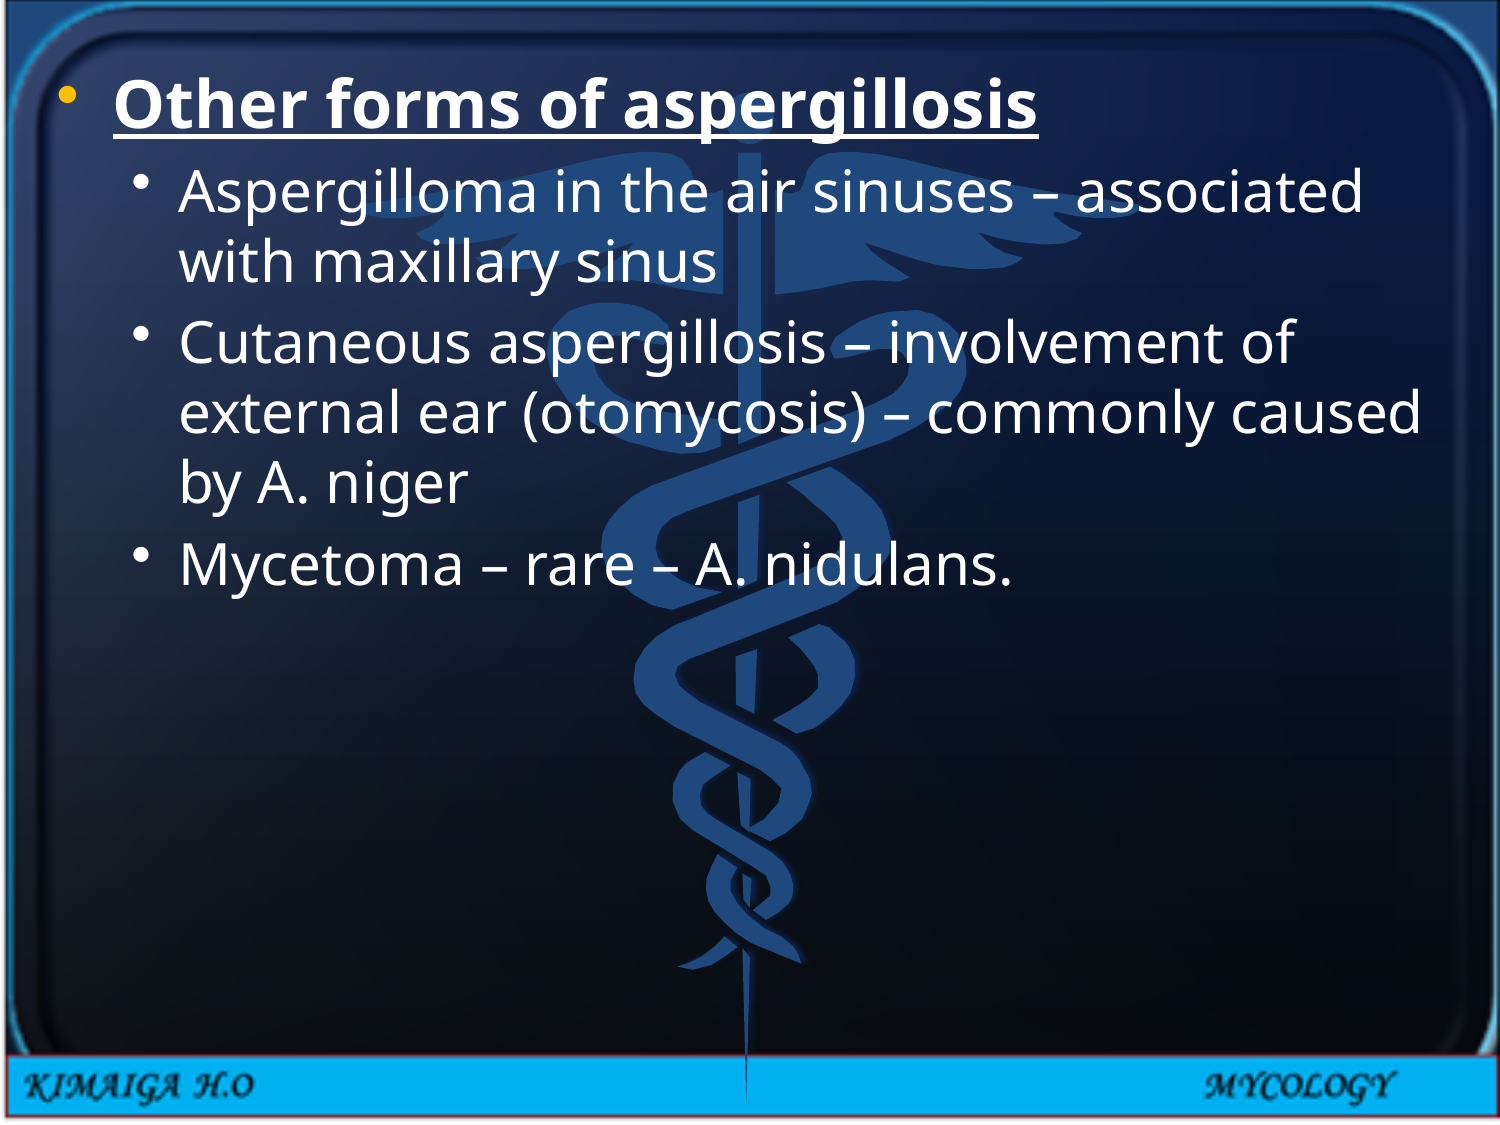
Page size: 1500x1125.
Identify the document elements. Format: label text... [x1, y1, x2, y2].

picture [0, 0, 1500, 1125]
list Other forms of aspergillosis Aspergilloma in the air sinuses – associated with maxillary sinus Cutaneous aspergillosis – involvement of external ear (otomycosis) – commonly caused by A. niger Mycetoma – rare – A. nidulans. [41, 54, 1459, 1071]
